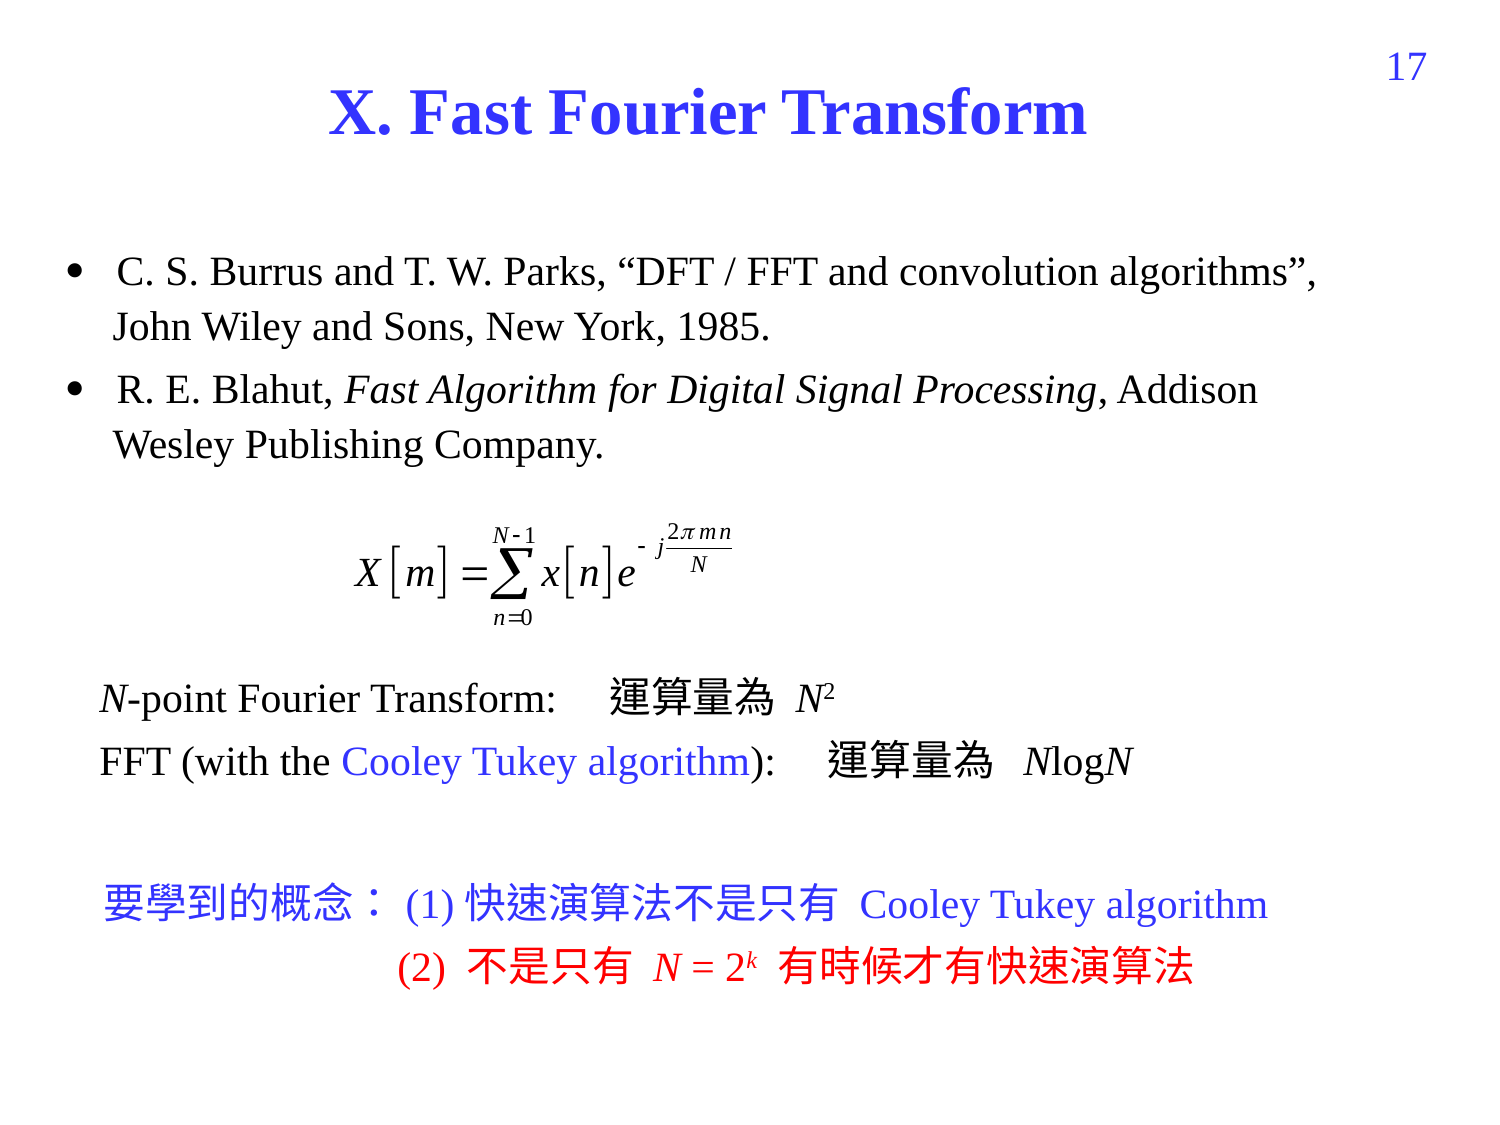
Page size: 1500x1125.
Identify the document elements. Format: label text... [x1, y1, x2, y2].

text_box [348, 515, 742, 632]
text_box 360 [1092, 31, 1443, 110]
text_box 要學到的概念：(1)快速演算法不是只有 Cooley Tukey algorithm (2) 不是只有 N = 2k 有時候才有快速演算法 [88, 869, 1400, 1047]
text_box X. Fast Fourier Transform [53, 54, 1365, 161]
text_box  C. S. Burrus and T. W. Parks, “DFT / FFT and convolution algorithms”, John Wiley and Sons, New York, 1985.  R. E. Blahut, Fast Algorithm for Digital Signal Processing, Addison Wesley Publishing Company. N-point Fourier Transform: 運算量為 N2 FFT (with the Cooley Tukey algorithm): 運算量為 NlogN [53, 231, 1397, 835]
